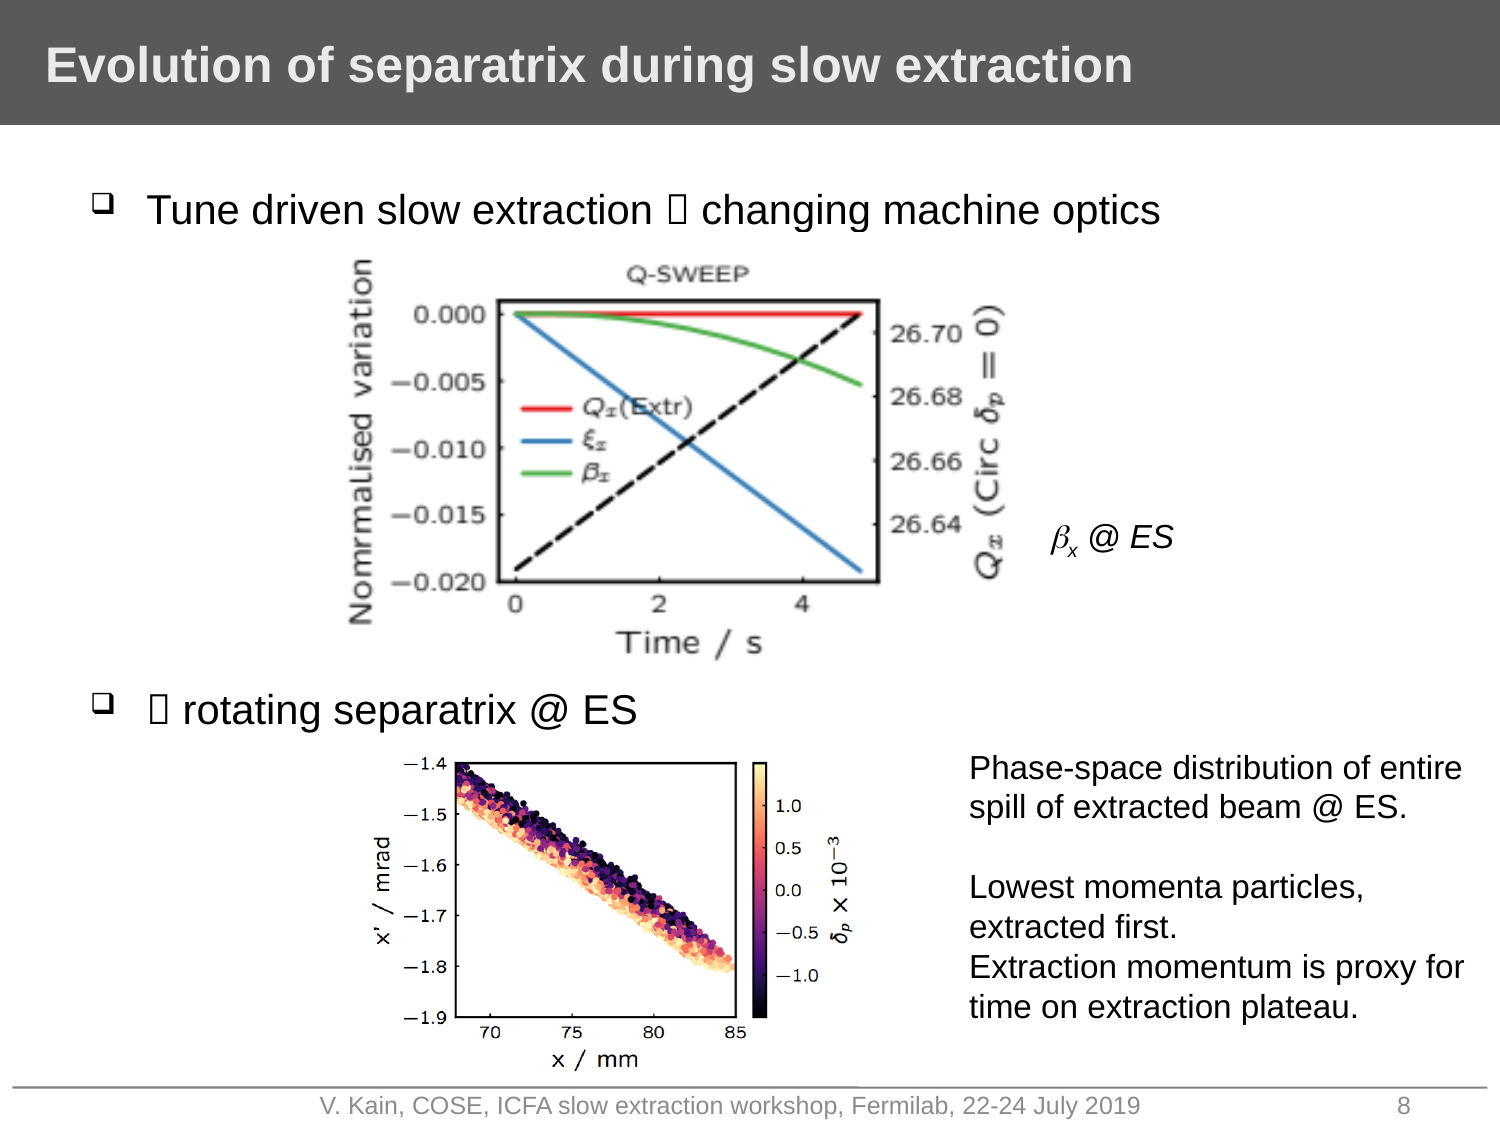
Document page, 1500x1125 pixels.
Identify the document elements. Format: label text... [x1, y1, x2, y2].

picture [316, 232, 1026, 691]
text_box bx @ ES [1034, 508, 1190, 569]
list Tune driven slow extraction  changing machine optics  rotating separatrix @ ES [75, 174, 1425, 1005]
picture [344, 735, 880, 1086]
slide_number 8 [1210, 1087, 1427, 1122]
title Evolution of separatrix during slow extraction [0, 0, 1500, 126]
footer V. Kain, COSE, ICFA slow extraction workshop, Fermilab, 22-24 July 2019 [253, 1087, 1209, 1122]
text_box Phase-space distribution of entire spill of extracted beam @ ES. Lowest momenta particles, extracted first. Extraction momentum is proxy for time on extraction plateau. [954, 738, 1500, 1033]
